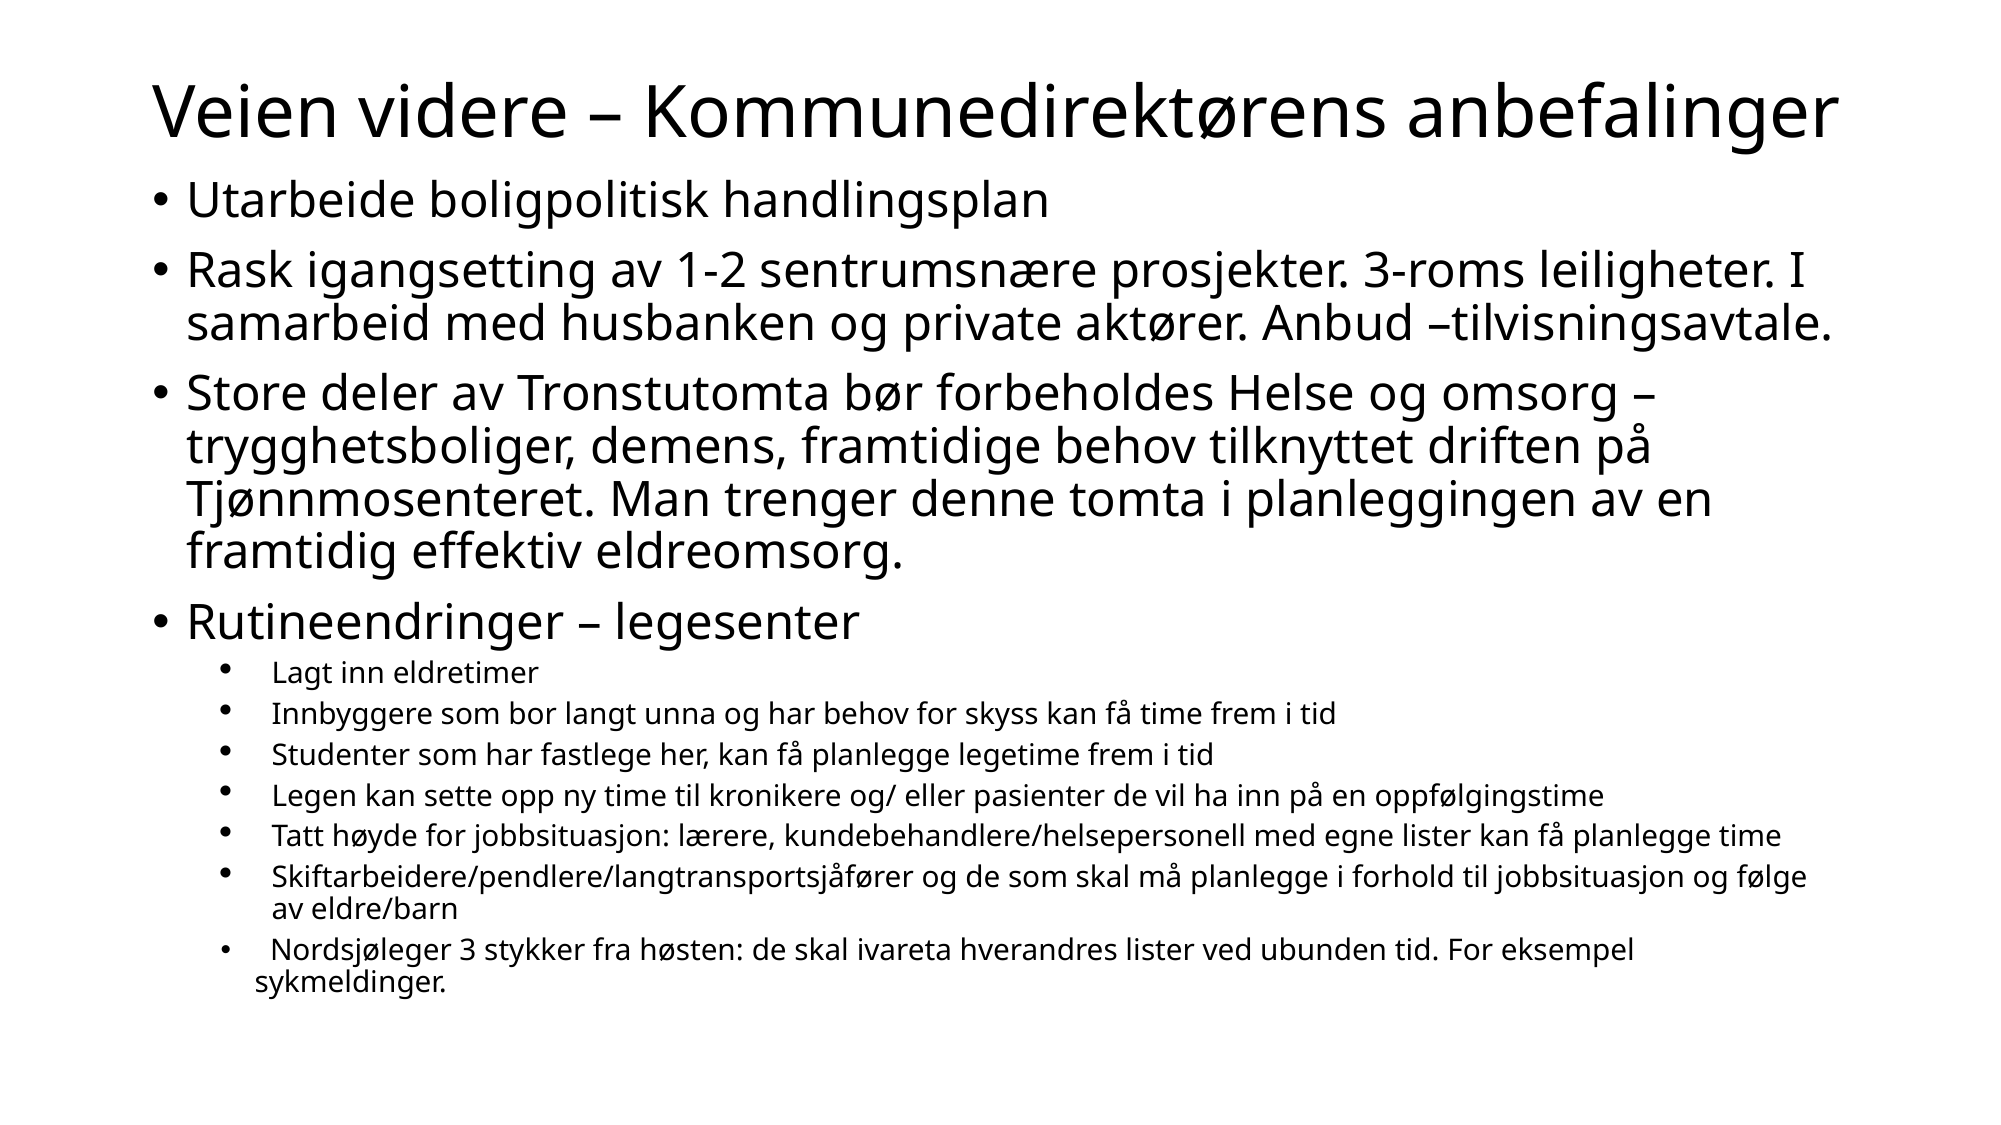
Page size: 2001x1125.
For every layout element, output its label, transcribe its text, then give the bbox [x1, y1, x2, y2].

list Utarbeide boligpolitisk handlingsplan Rask igangsetting av 1-2 sentrumsnære prosjekter. 3-roms leiligheter. I samarbeid med husbanken og private aktører. Anbud –tilvisningsavtale. Store deler av Tronstutomta bør forbeholdes Helse og omsorg – trygghetsboliger, demens, framtidige behov tilknyttet driften på Tjønnmosenteret. Man trenger denne tomta i planleggingen av en framtidig effektiv eldreomsorg. Rutineendringer – legesenter Lagt inn eldretimer Innbyggere som bor langt unna og har behov for skyss kan få time frem i tid Studenter som har fastlege her, kan få planlegge legetime frem i tid Legen kan sette opp ny time til kronikere og/ eller pasienter de vil ha inn på en oppfølgingstime Tatt høyde for jobbsituasjon: lærere, kundebehandlere/helsepersonell med egne lister kan få planlegge time Skiftarbeidere/pendlere/langtransportsjåfører og de som skal må planlegge i forhold til jobbsituasjon og følge av eldre/barn Nordsjøleger 3 stykker fra høsten: de skal ivareta hverandres lister ved ubunden tid. For eksempel sykmeldinger. [137, 167, 1863, 1014]
title Veien videre – Kommunedirektørens anbefalinger [137, 59, 1863, 167]
